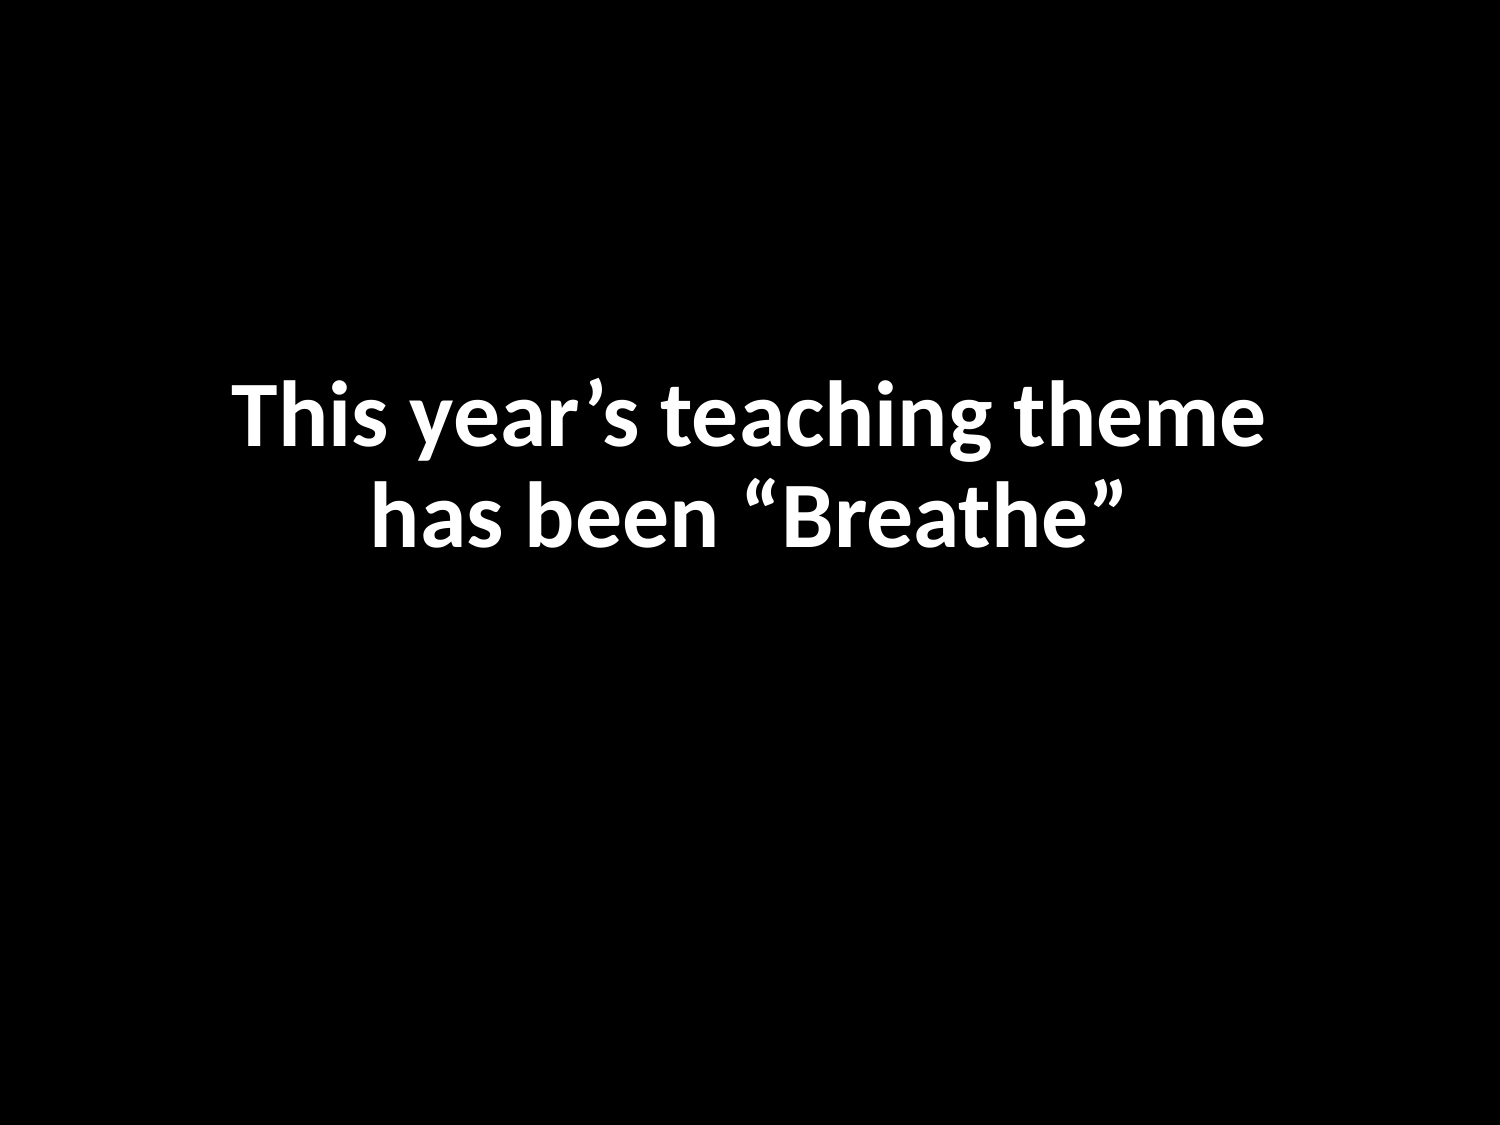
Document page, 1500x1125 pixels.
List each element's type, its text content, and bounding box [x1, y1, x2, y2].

title This year’s teaching theme has been “Breathe” [187, 184, 1313, 576]
